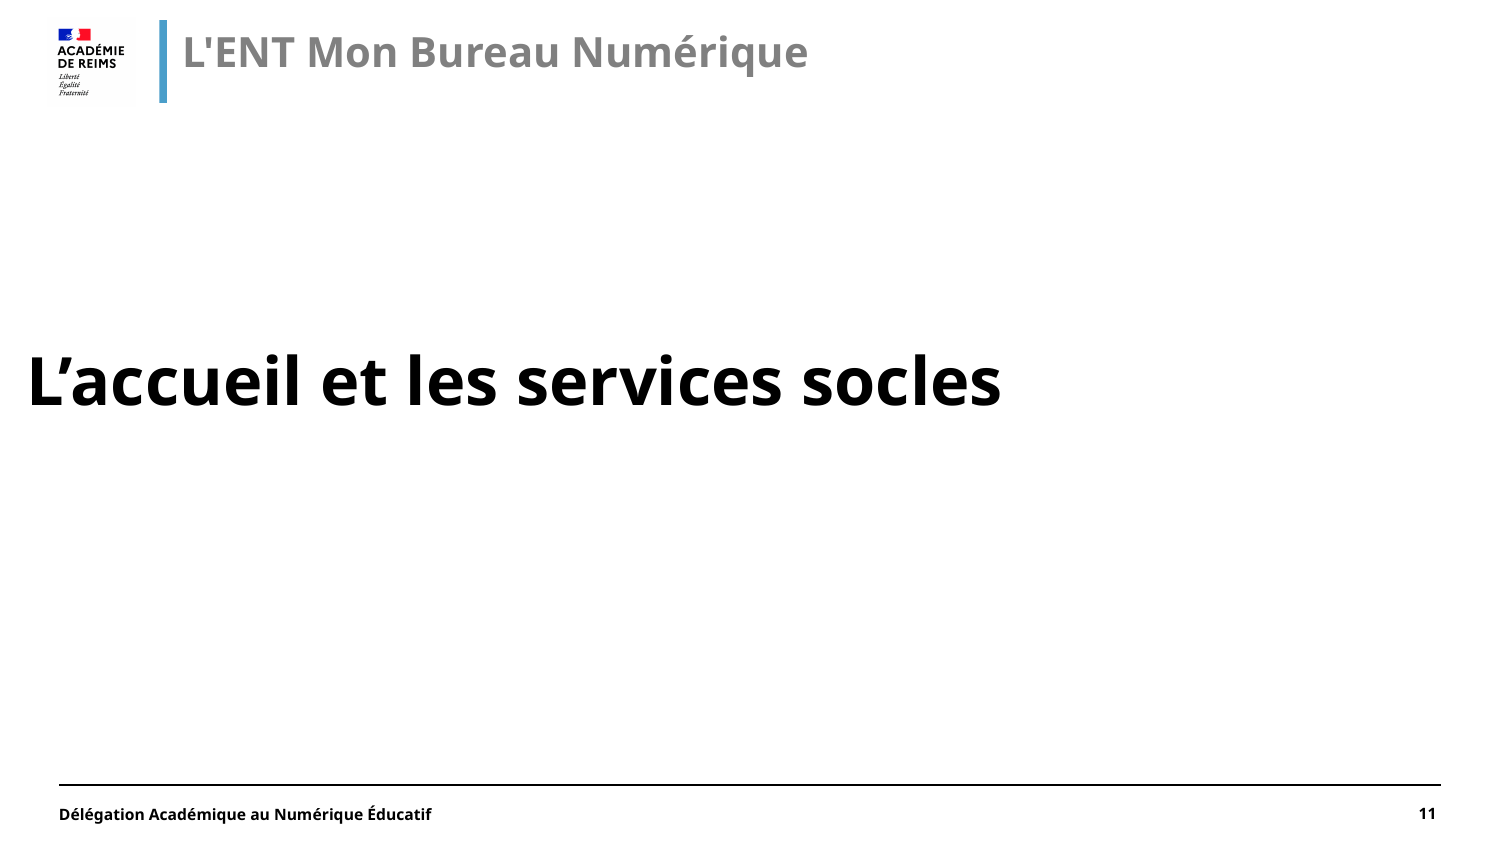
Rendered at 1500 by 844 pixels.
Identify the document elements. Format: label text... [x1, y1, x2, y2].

slide_number 11 [1215, 784, 1437, 844]
text_box [157, 18, 169, 105]
picture [47, 17, 136, 107]
footer Délégation Académique au Numérique Éducatif [59, 784, 1028, 844]
text_box L'ENT Mon Bureau Numérique [182, 32, 1410, 94]
title L’accueil et les services socles [26, 348, 1254, 444]
